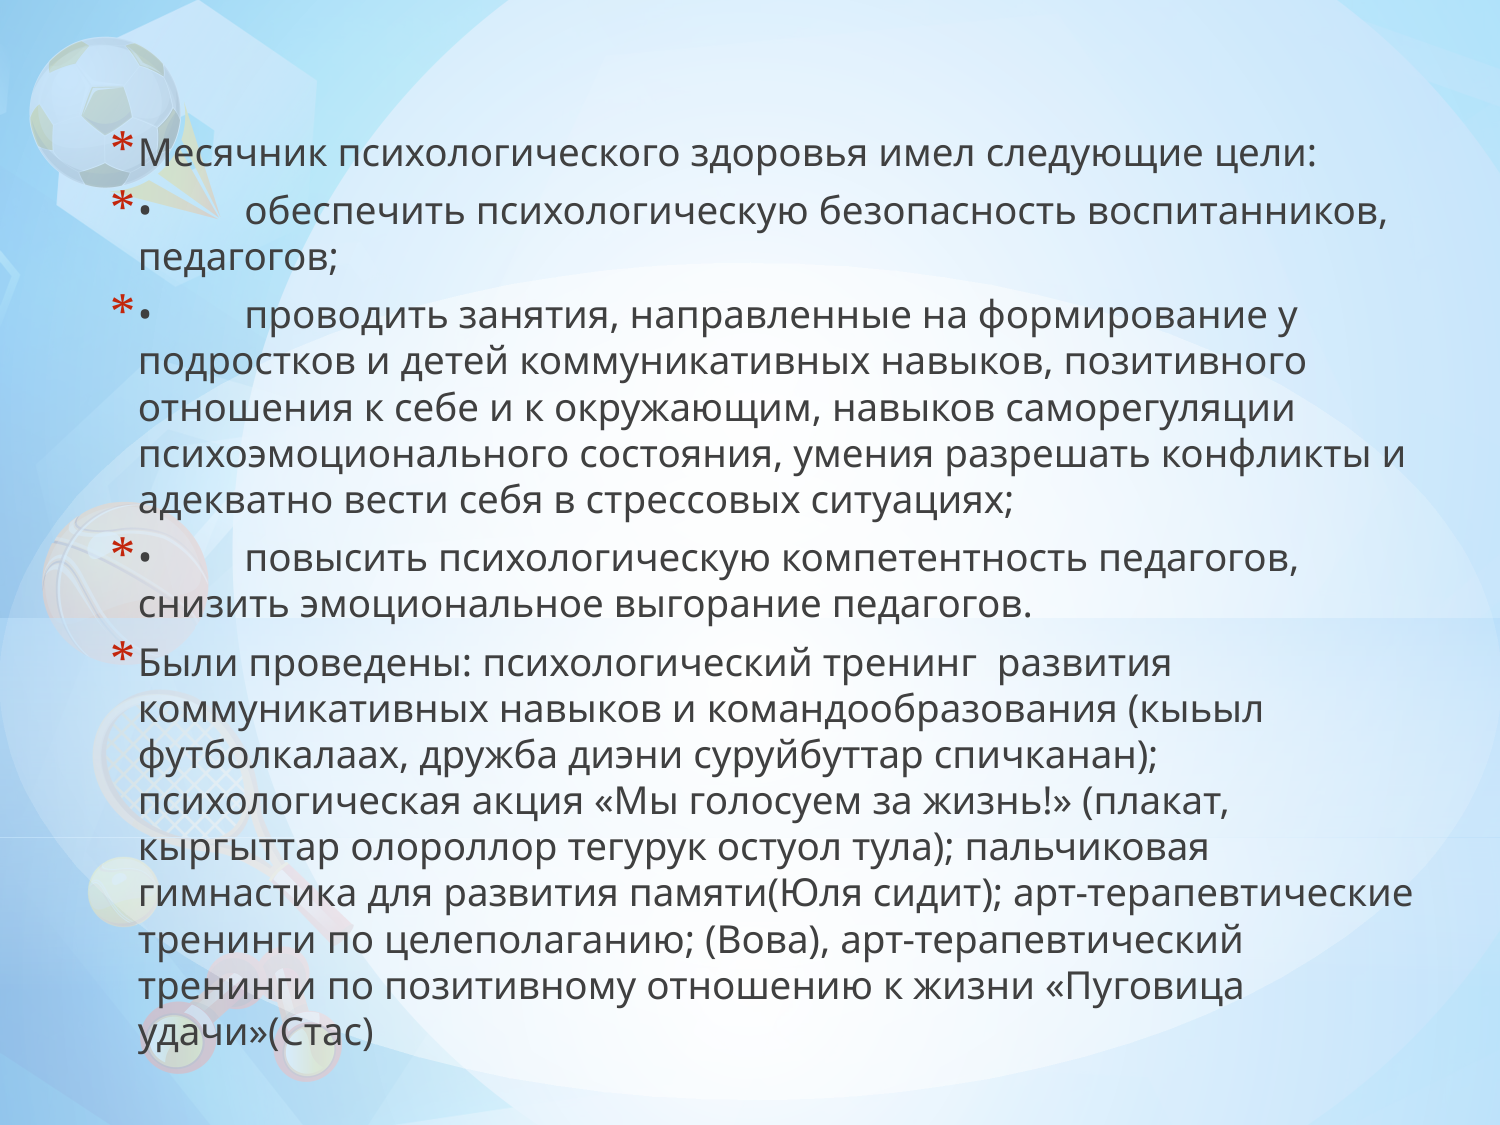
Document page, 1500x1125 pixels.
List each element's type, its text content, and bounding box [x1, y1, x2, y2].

list Месячник психологического здоровья имел следующие цели: • обеспечить психологическую безопасность воспитанников, педагогов; • проводить занятия, направленные на формирование у подростков и детей коммуникативных навыков, позитивного отношения к себе и к окружающим, навыков саморегуляции психоэмоционального состояния, умения разрешать конфликты и адекватно вести себя в стрессовых ситуациях; • повысить психологическую компетентность педагогов, снизить эмоциональное выгорание педагогов. Были проведены: психологический тренинг развития коммуникативных навыков и командообразования (кыьыл футболкалаах, дружба диэни суруйбуттар спичканан); психологическая акция «Мы голосуем за жизнь!» (плакат, кыргыттар олороллор тегурук остуол тула); пальчиковая гимнастика для развития памяти(Юля сидит); арт-терапевтические тренинги по целеполаганию; (Вова), арт-терапевтический тренинги по позитивному отношению к жизни «Пуговица удачи»(Стас) [88, 120, 1447, 1071]
